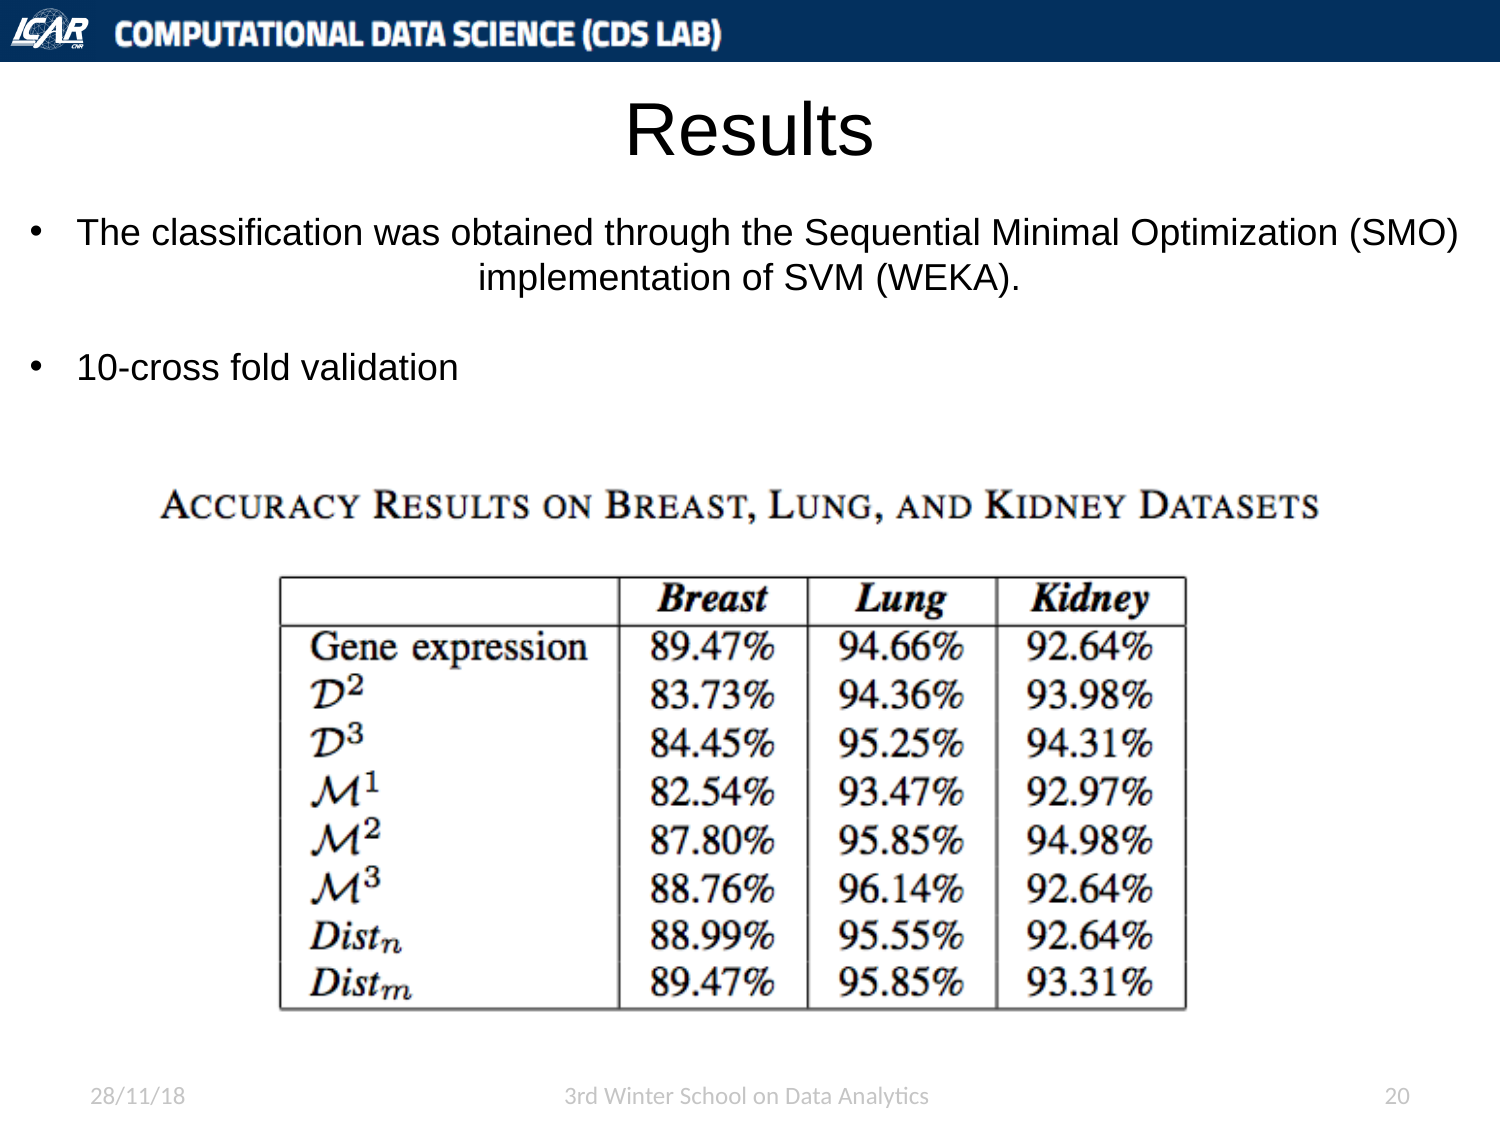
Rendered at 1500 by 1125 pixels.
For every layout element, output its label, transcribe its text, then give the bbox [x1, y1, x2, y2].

title Results [112, 72, 1388, 192]
slide_number 20 [1074, 1064, 1425, 1125]
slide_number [75, 1064, 425, 1125]
text_box The classification was obtained through the Sequential Minimal Optimization (SMO) implementation of SVM (WEKA). 10-cross fold validation [14, 200, 1486, 396]
picture [143, 476, 1356, 1035]
footer 3rd Winter School on Data Analytics [512, 1064, 988, 1125]
picture [0, 0, 1500, 62]
